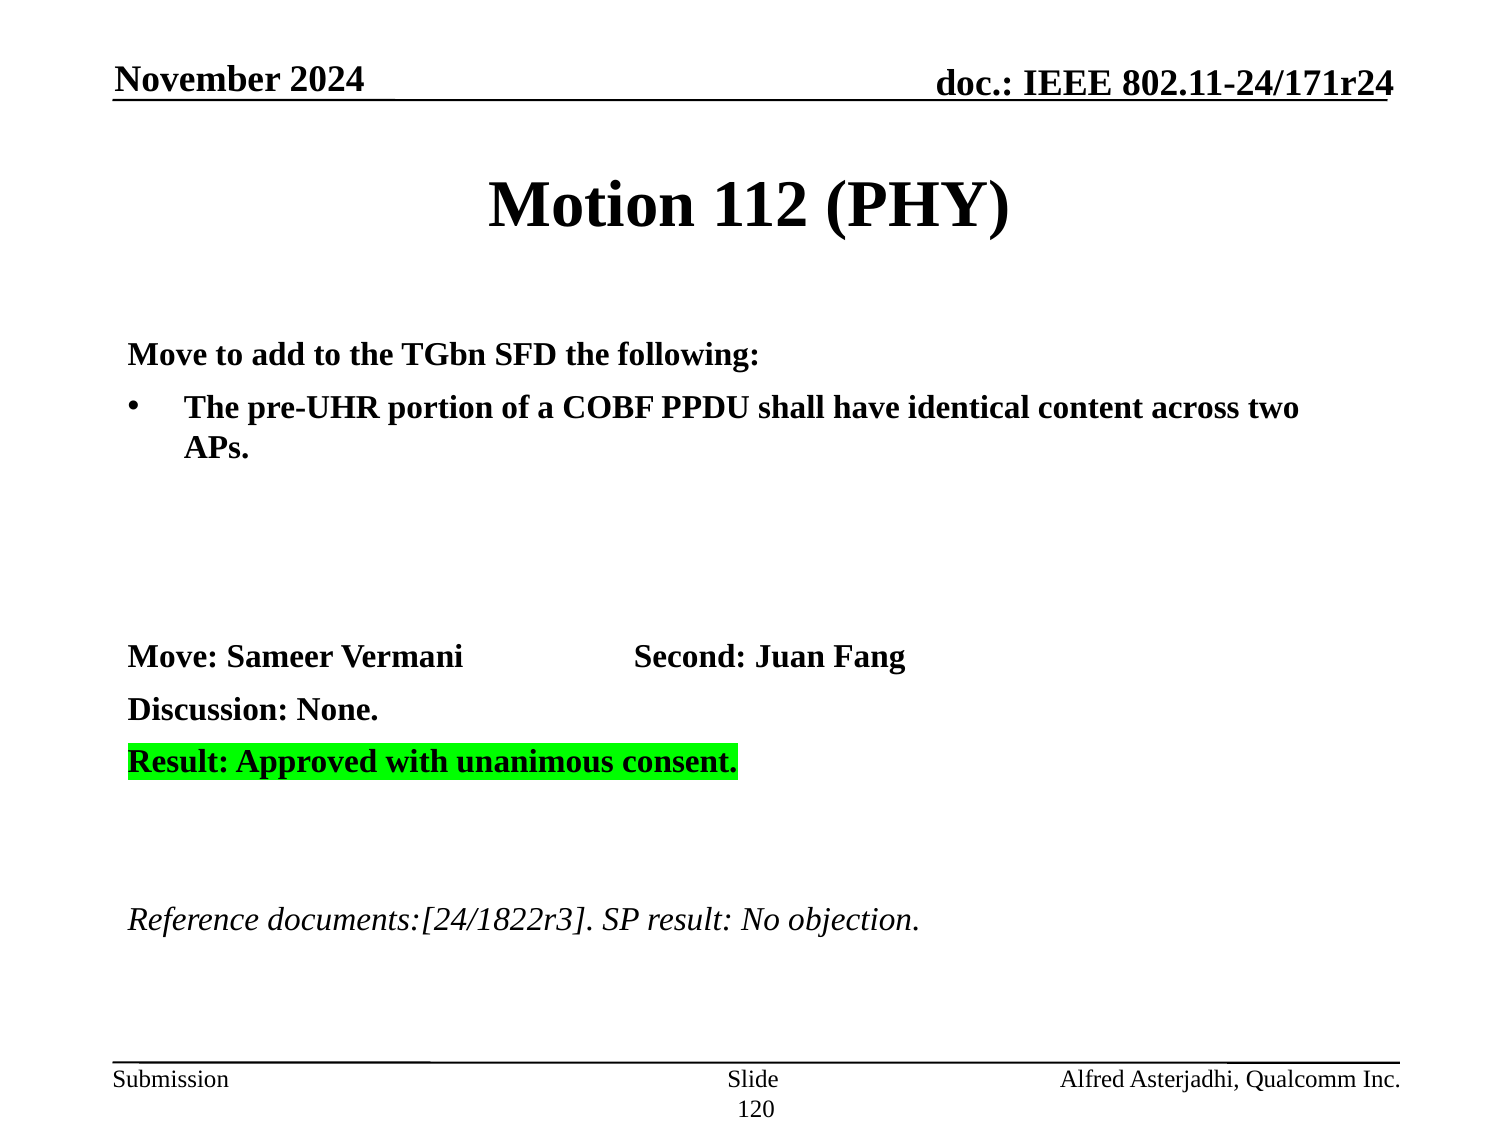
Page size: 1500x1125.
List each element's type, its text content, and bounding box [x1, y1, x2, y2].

title Motion 112 (PHY) [112, 112, 1388, 288]
slide_number Slide 120 [712, 1061, 800, 1123]
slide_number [114, 54, 423, 100]
list Move to add to the TGbn SFD the following: The pre-UHR portion of a COBF PPDU shall have identical content across two APs. Move: Sameer Vermani Second: Juan Fang Discussion: None. Result: Approved with unanimous consent. Reference documents:[24/1822r3]. SP result: No objection. [112, 324, 1388, 1000]
footer Alfred Asterjadhi, Qualcomm Inc. [878, 1061, 1402, 1093]
